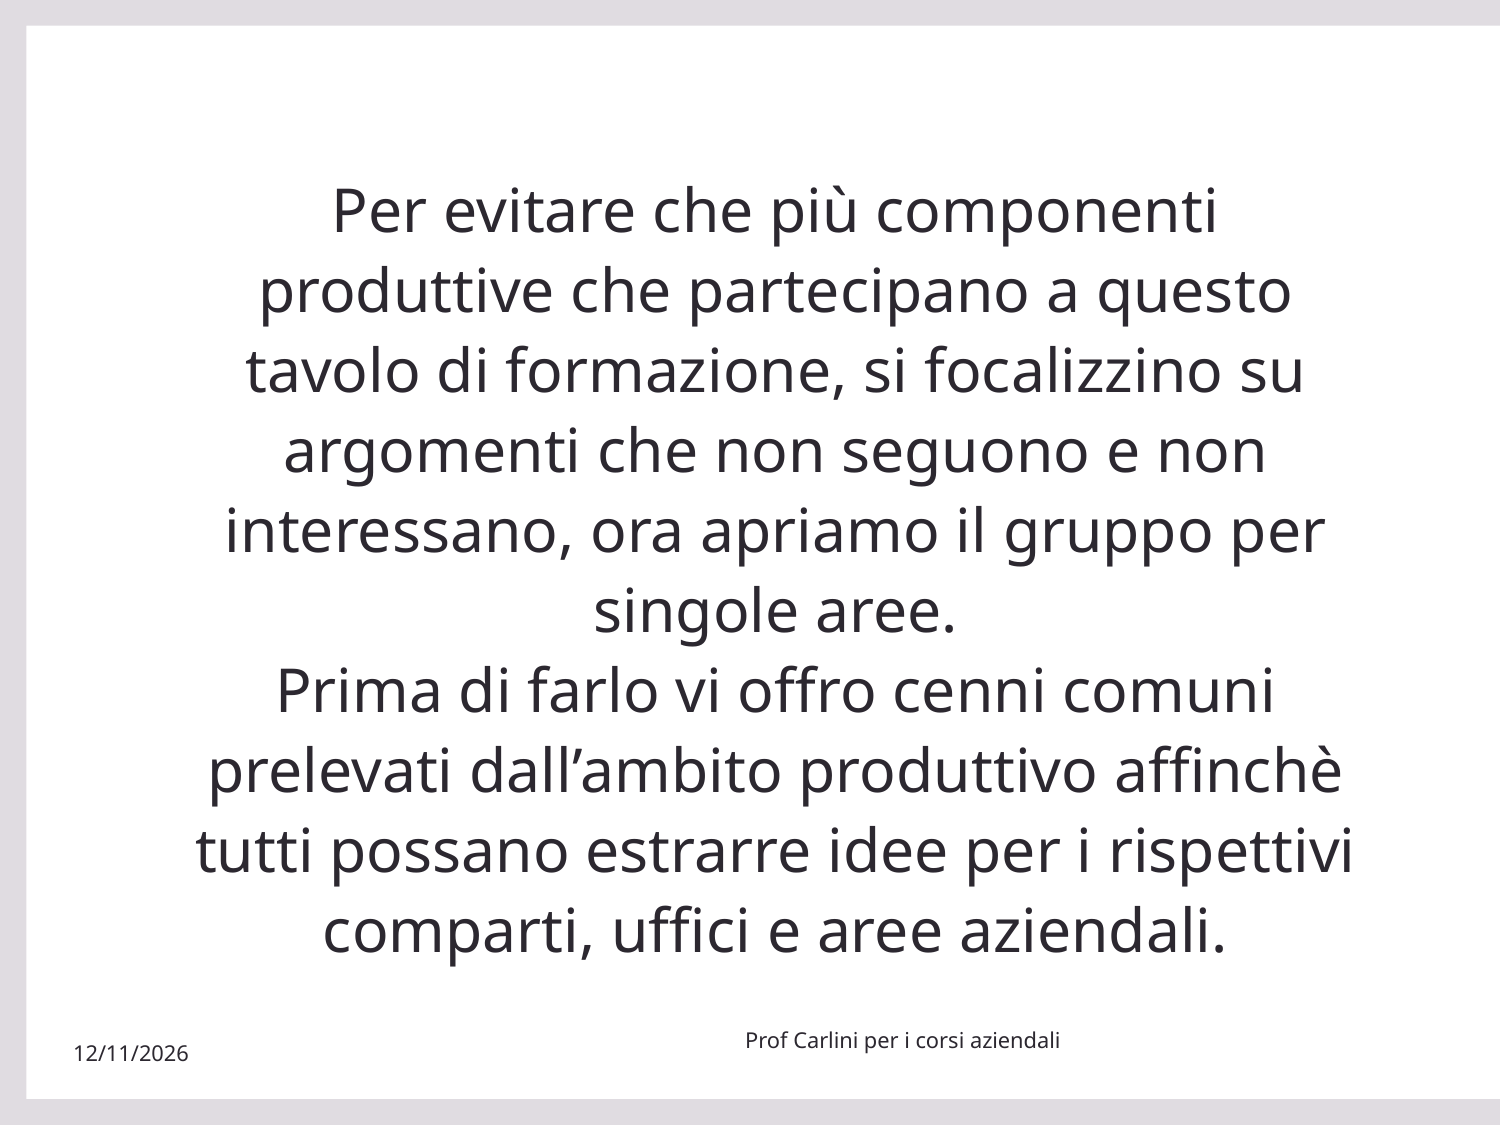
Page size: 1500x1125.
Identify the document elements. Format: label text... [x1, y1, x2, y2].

title Per evitare che più componenti produttive che partecipano a questo tavolo di formazione, si focalizzino su argomenti che non seguono e non interessano, ora apriamo il gruppo per singole aree. Prima di farlo vi offro cenni comuni prelevati dall’ambito produttivo affinchè tutti possano estrarre idee per i rispettivi comparti, uffici e aree aziendali. [168, 118, 1383, 973]
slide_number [58, 1024, 495, 1085]
footer Prof Carlini per i corsi aziendali [401, 1010, 1076, 1071]
